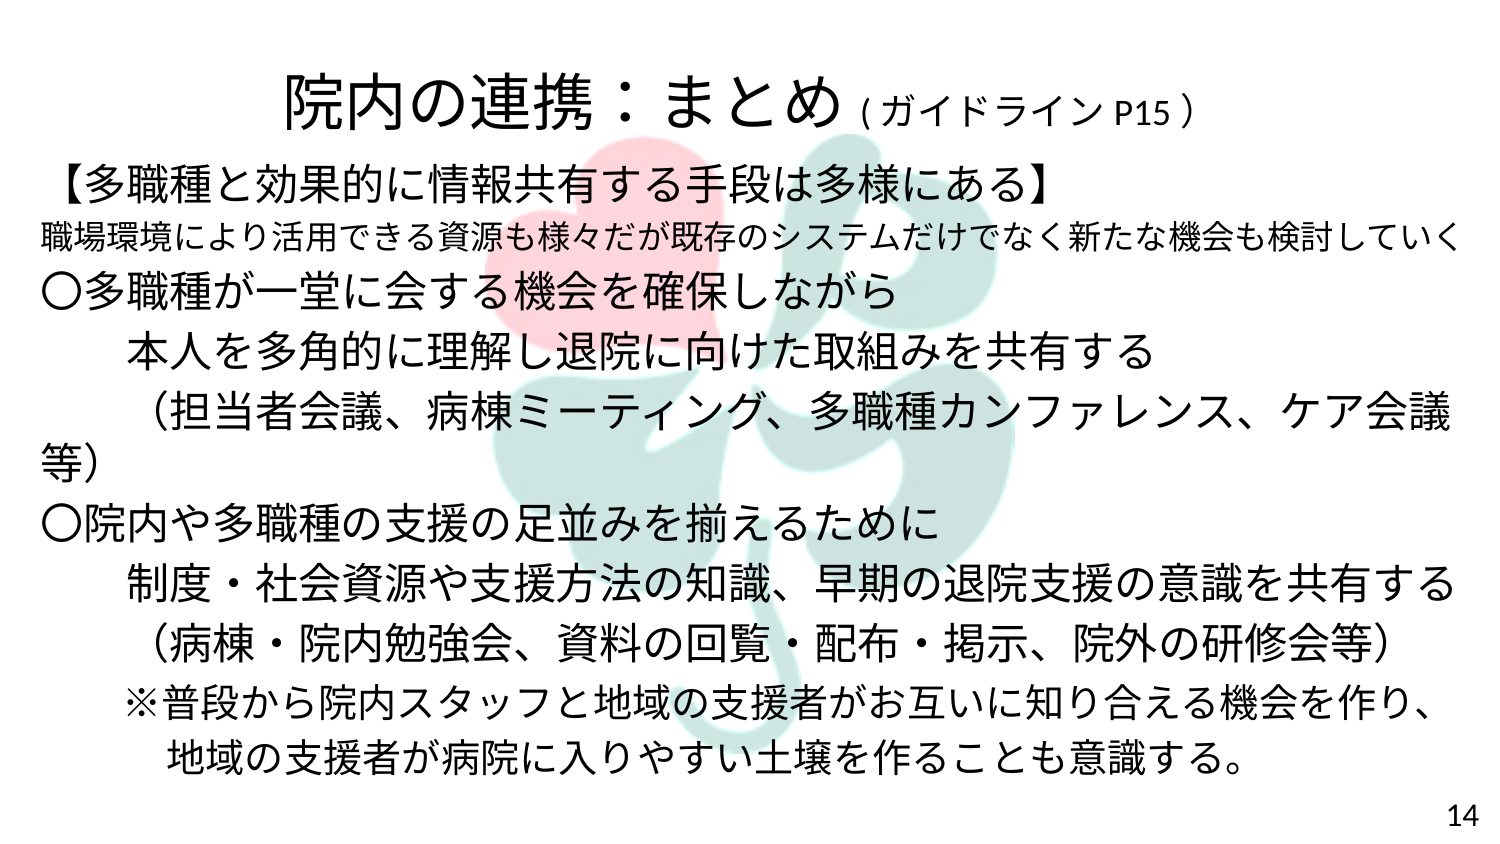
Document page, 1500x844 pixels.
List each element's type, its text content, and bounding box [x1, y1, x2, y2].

list 【多職種と効果的に情報共有する手段は多様にある】 職場環境により活用できる資源も様々だが既存のシステムだけでなく新たな機会も検討していく 〇多職種が一堂に会する機会を確保しながら 本人を多角的に理解し退院に向けた取組みを共有する （担当者会議、病棟ミーティング、多職種カンファレンス、ケア会議等） 〇院内や多職種の支援の足並みを揃えるために 制度・社会資源や支援方法の知識、早期の退院支援の意識を共有する （病棟・院内勉強会、資料の回覧・配布・掲示、院外の研修会等） ※普段から院内スタッフと地域の支援者がお互いに知り合える機会を作り、 地域の支援者が病院に入りやすい土壌を作ることも意識する。 [25, 150, 1500, 800]
title 院内の連携：まとめ(ガイドラインP15） [103, 33, 1397, 150]
slide_number 14 [1144, 790, 1495, 836]
